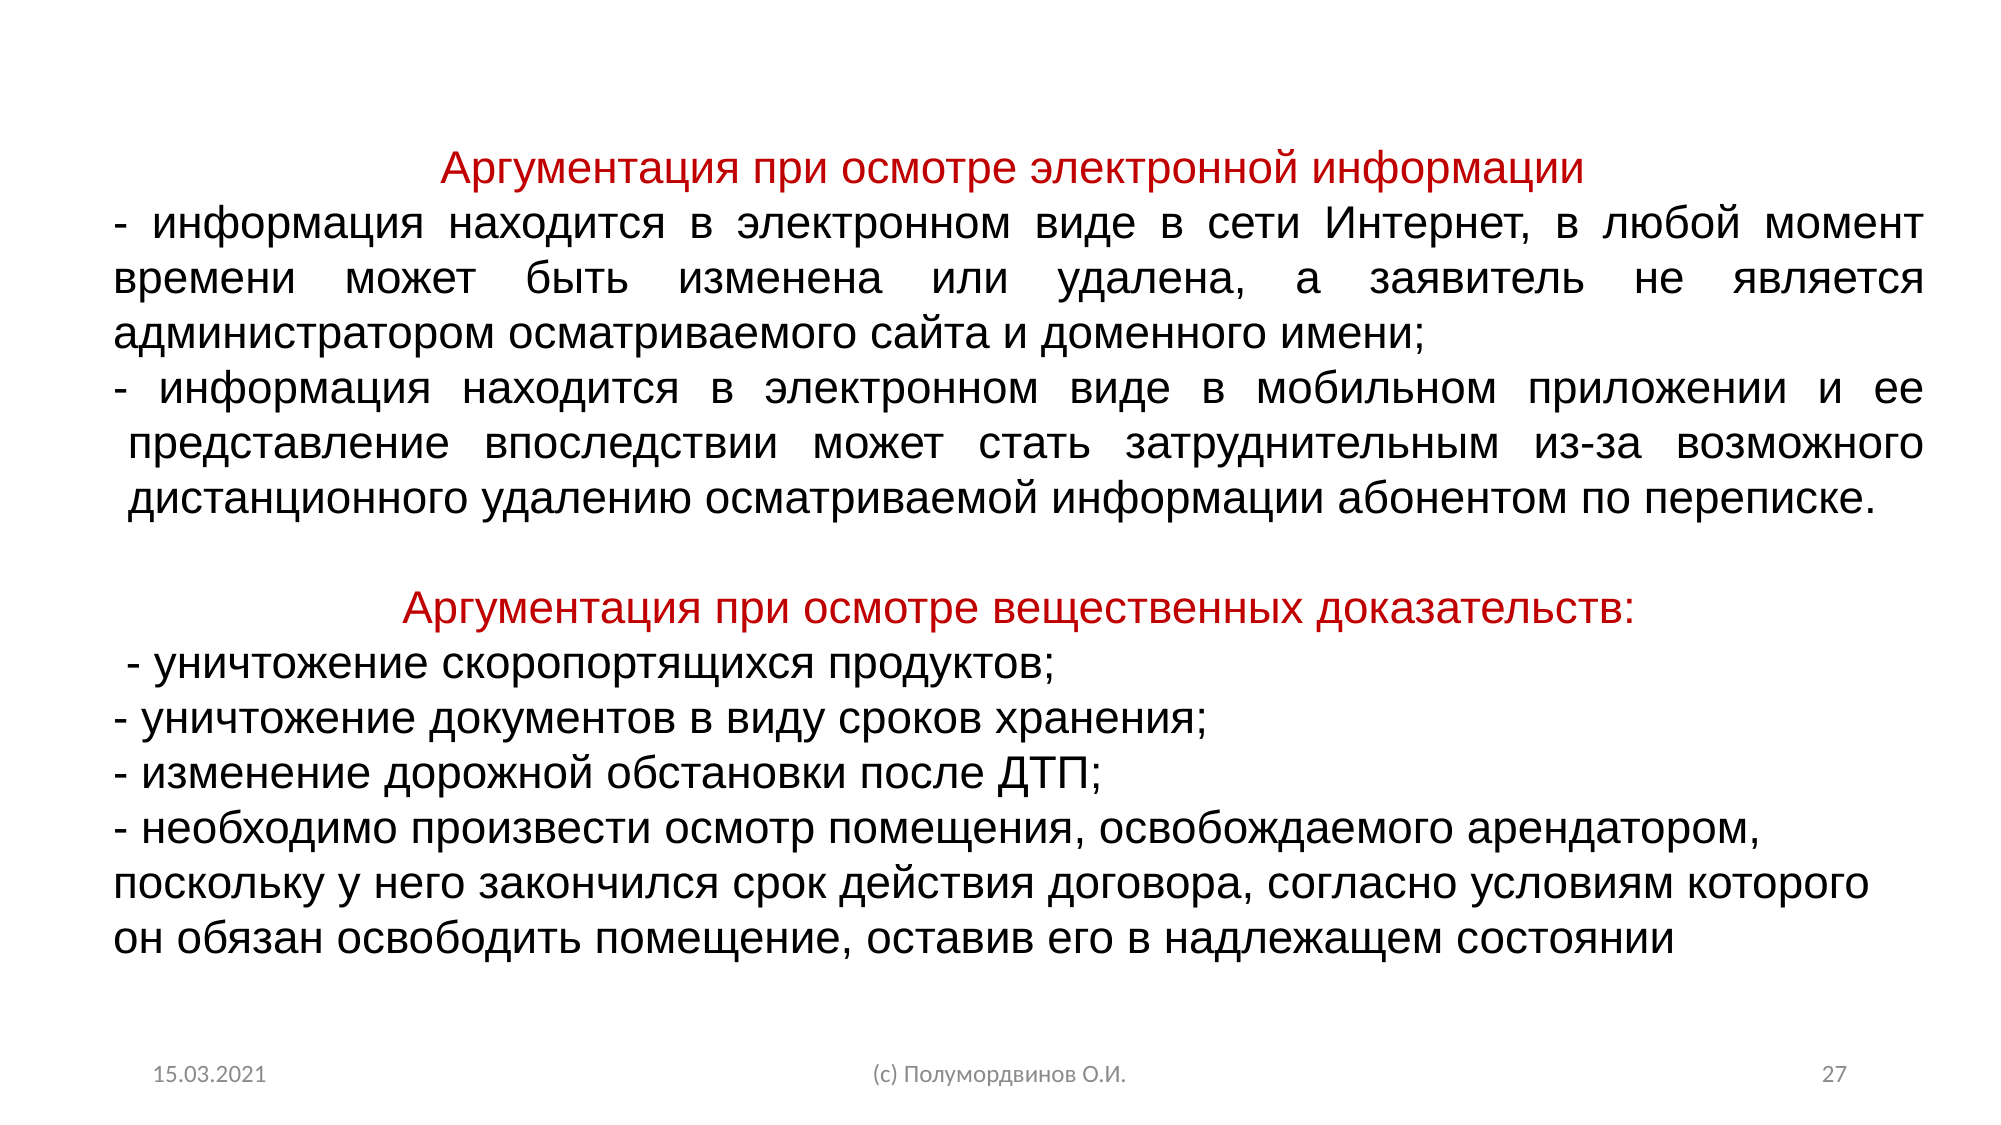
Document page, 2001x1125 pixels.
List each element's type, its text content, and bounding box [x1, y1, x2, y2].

slide_number 27 [1412, 1042, 1863, 1103]
text_box Аргументация при осмотре электронной информации - информация находится в электронном виде в сети Интернет, в любой момент времени может быть изменена или удалена, а заявитель не является администратором осматриваемого сайта и доменного имени; - информация находится в электронном виде в мобильном приложении и ее представление впоследствии может стать затруднительным из-за возможного дистанционного удалению осматриваемой информации абонентом по переписке. Аргументация при осмотре вещественных доказательств: - уничтожение скоропортящихся продуктов; - уничтожение документов в виду сроков хранения; - изменение дорожной обстановки после ДТП; - необходимо произвести осмотр помещения, освобождаемого арендатором, поскольку у него закончился срок действия договора, согласно условиям которого он обязан освободить помещение, оставив его в надлежащем состоянии [98, 130, 1941, 970]
footer (с) Полумордвинов О.И. [662, 1042, 1338, 1103]
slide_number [137, 1042, 588, 1103]
